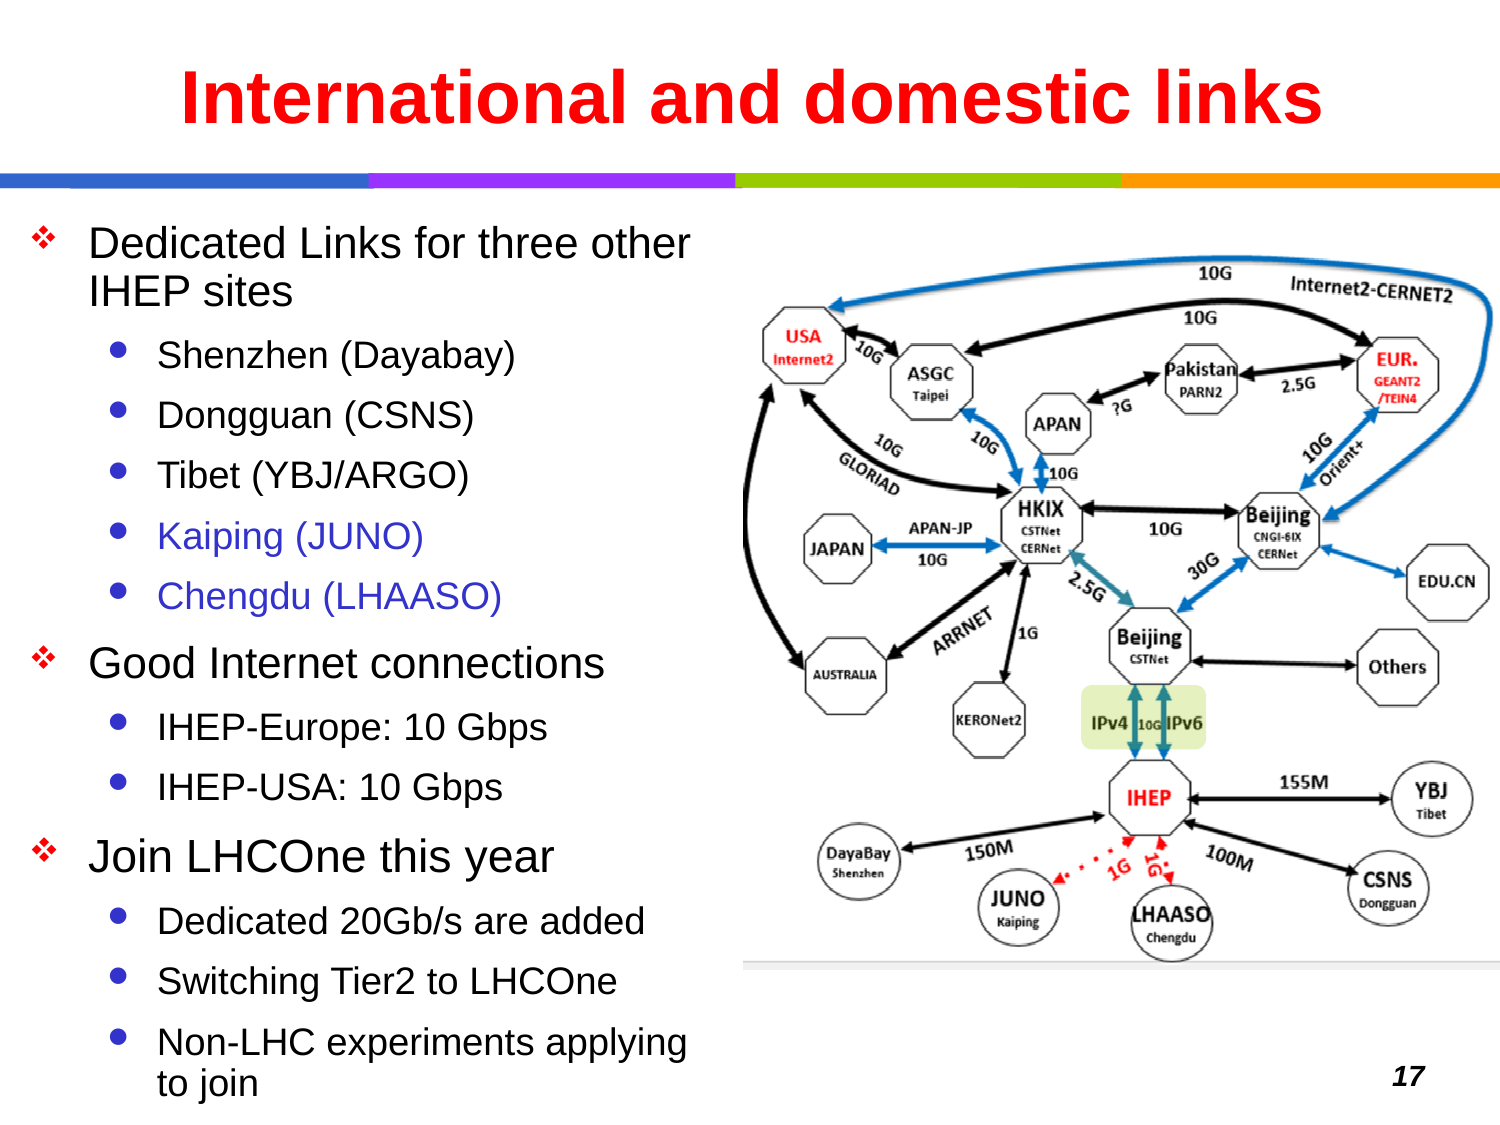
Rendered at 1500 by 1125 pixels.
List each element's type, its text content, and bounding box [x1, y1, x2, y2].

slide_number 17 [1126, 1049, 1440, 1113]
list Dedicated Links for three other IHEP sites Shenzhen (Dayabay) Dongguan (CSNS) Tibet (YBJ/ARGO) Kaiping (JUNO) Chengdu (LHAASO) Good Internet connections IHEP-Europe: 10 Gbps IHEP-USA: 10 Gbps Join LHCOne this year Dedicated 20Gb/s are added Switching Tier2 to LHCOne Non-LHC experiments applying to join [14, 212, 744, 1113]
title International and domestic links [50, 37, 1455, 146]
picture [743, 253, 1500, 970]
